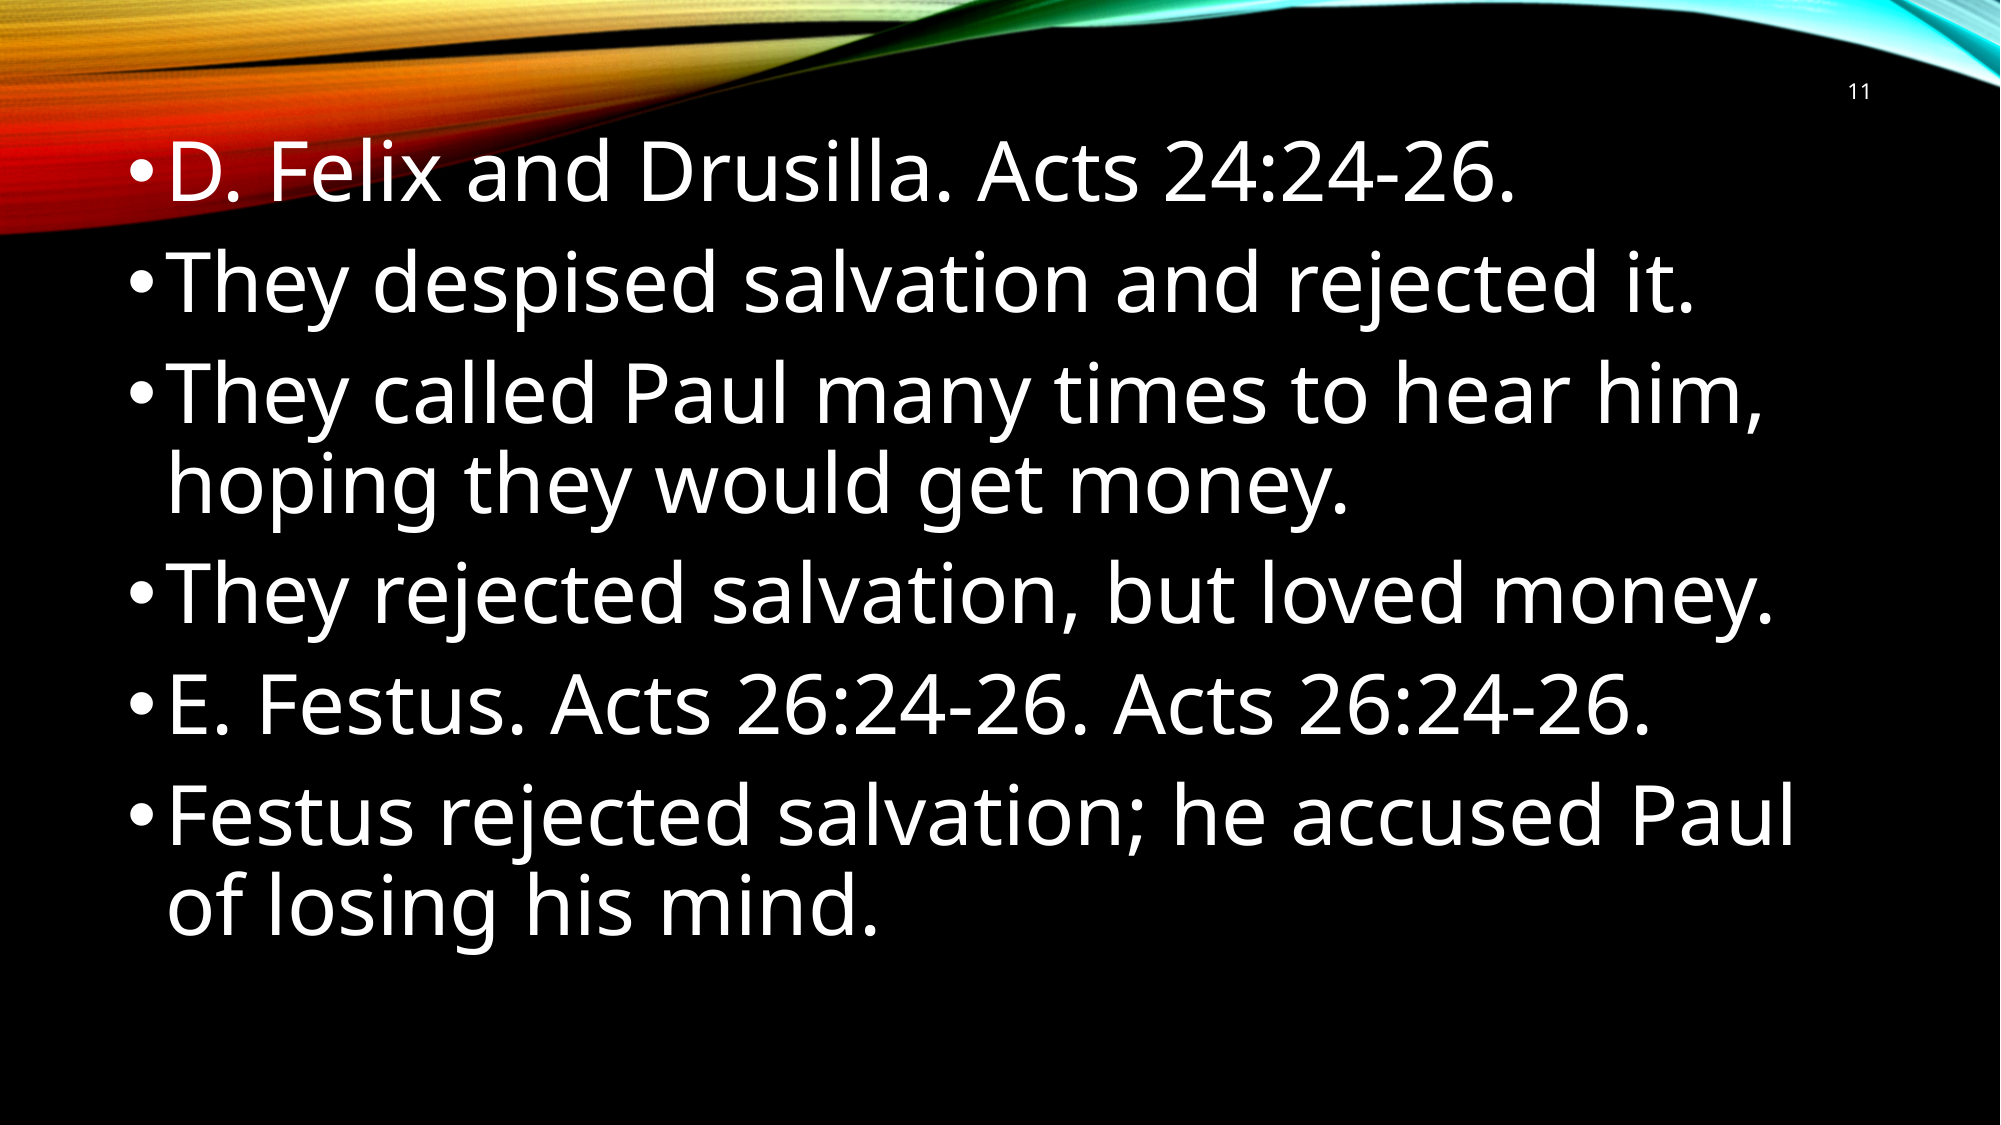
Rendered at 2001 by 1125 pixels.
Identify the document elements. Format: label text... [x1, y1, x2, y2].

picture [0, 0, 2000, 237]
slide_number 11 [1437, 62, 1888, 123]
list D. Felix and Drusilla. Acts 24:24-26. They despised salvation and rejected it. They called Paul many times to hear him, hoping they would get money. They rejected salvation, but loved money. E. Festus. Acts 26:24-26. Acts 26:24-26. Festus rejected salvation; he accused Paul of losing his mind. [112, 122, 1888, 1021]
